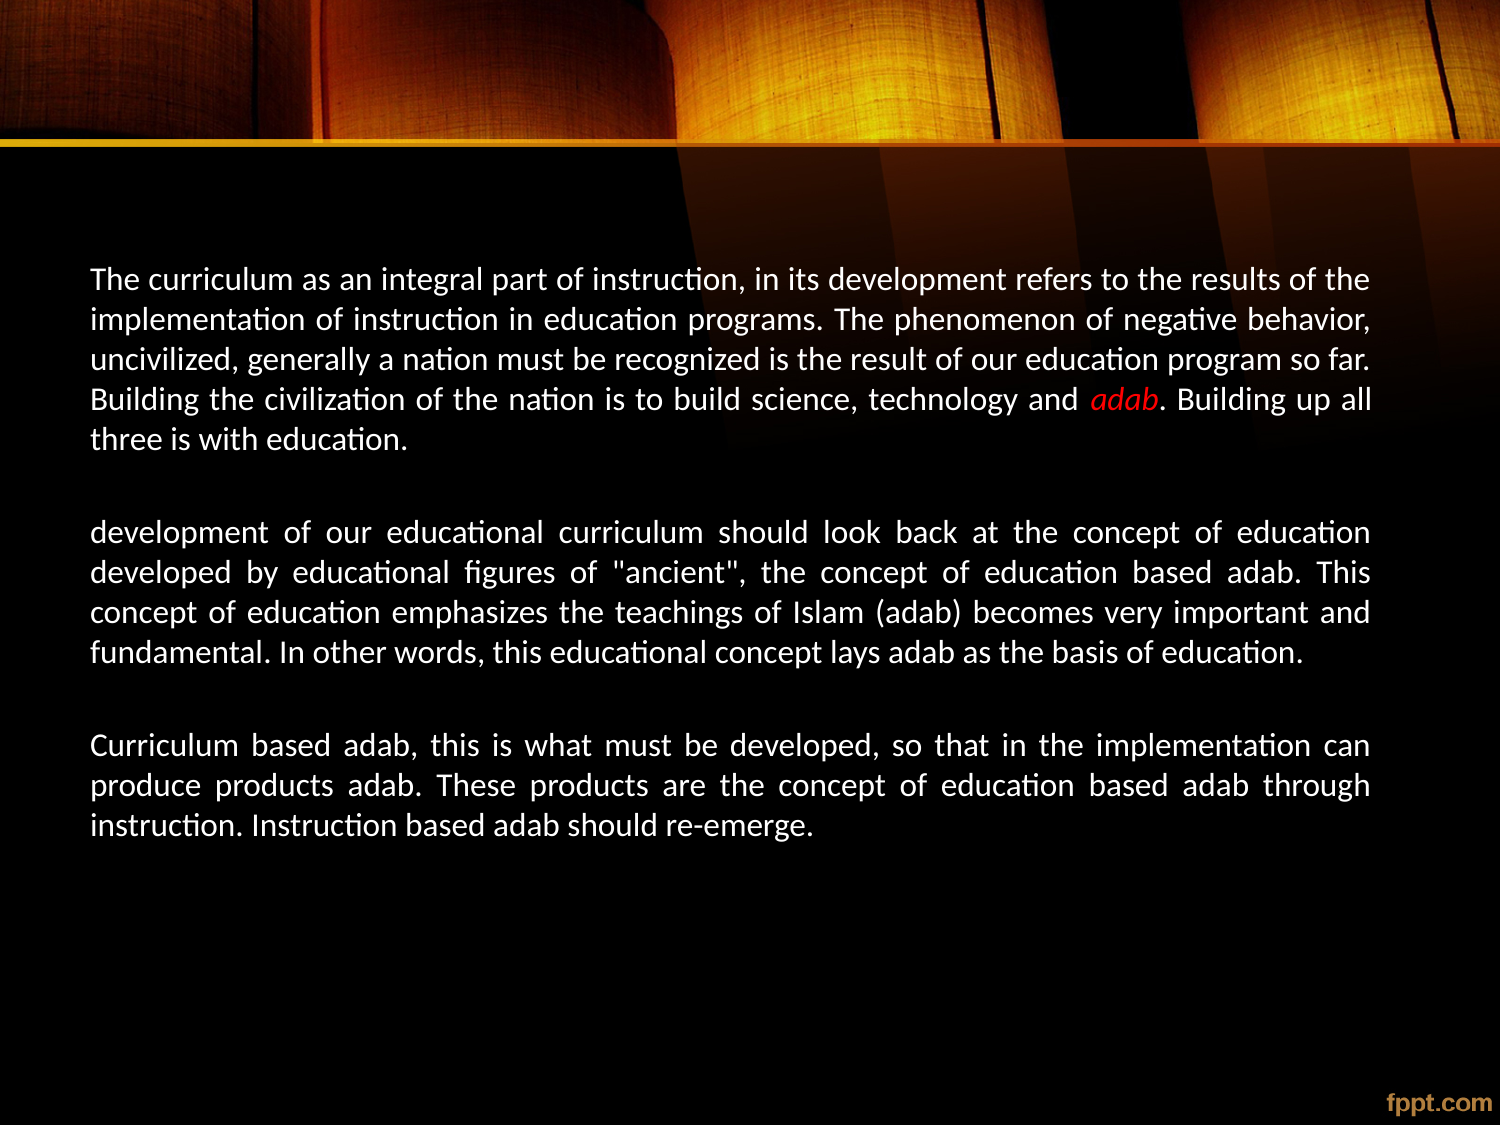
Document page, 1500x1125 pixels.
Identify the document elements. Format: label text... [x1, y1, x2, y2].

picture [0, 0, 1500, 1125]
list The curriculum as an integral part of instruction, in its development refers to the results of the implementation of instruction in education programs. The phenomenon of negative behavior, uncivilized, generally a nation must be recognized is the result of our education program so far. Building the civilization of the nation is to build science, technology and adab. Building up all three is with education. development of our educational curriculum should look back at the concept of education developed by educational figures of "ancient", the concept of education based adab. This concept of education emphasizes the teachings of Islam (adab) becomes very important and fundamental. In other words, this educational concept lays adab as the basis of education. Curriculum based adab, this is what must be developed, so that in the implementation can produce products adab. These products are the concept of education based adab through instruction. Instruction based adab should re-emerge. [75, 249, 1388, 976]
